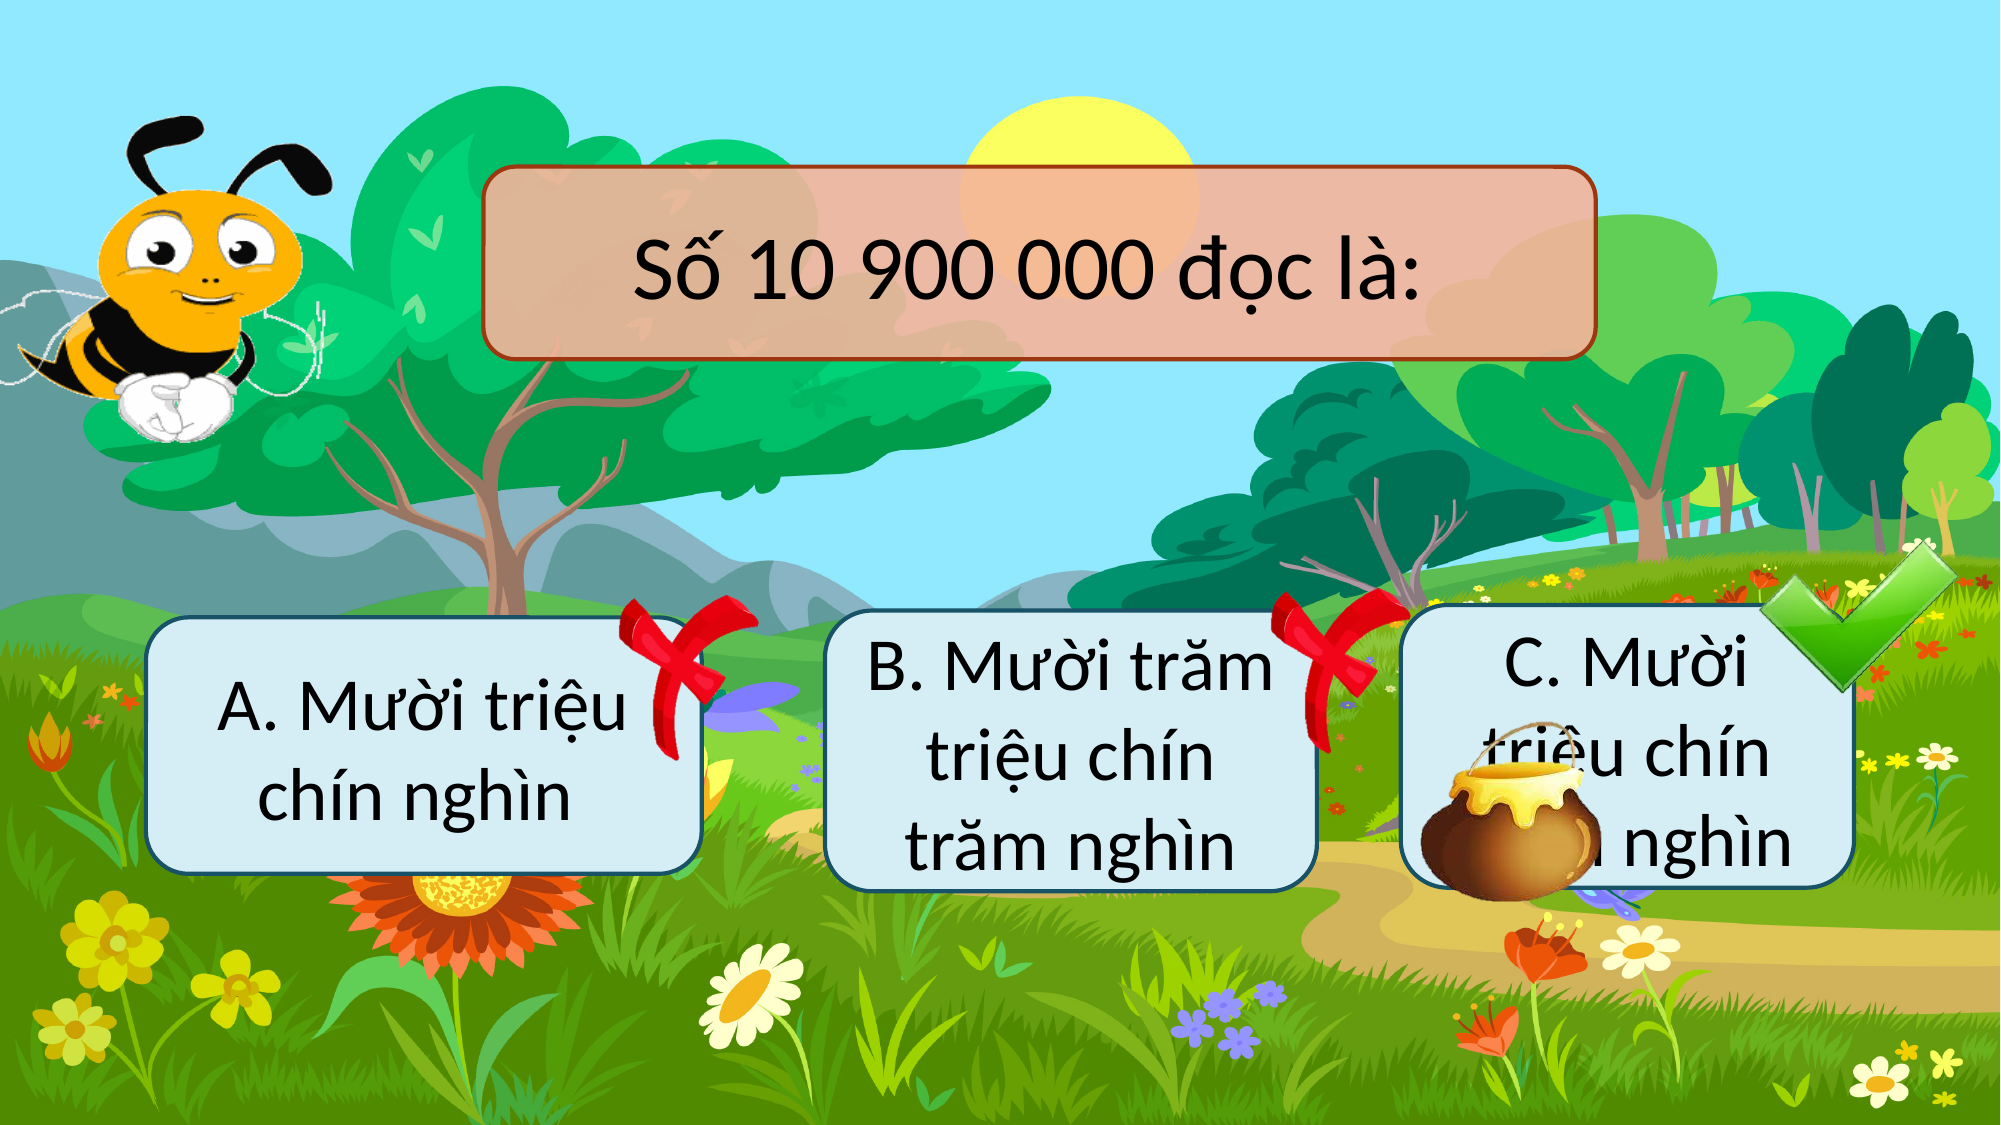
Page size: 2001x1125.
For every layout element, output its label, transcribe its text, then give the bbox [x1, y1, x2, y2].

text_box C. Mười triệu chín trăm nghìn [1461, 602, 1857, 890]
text_box B. Mười trăm triệu chín trăm nghìn [822, 608, 1319, 894]
picture [0, 0, 2001, 1125]
text_box Số 10 900 000 đọc là: [481, 164, 1598, 362]
text_box [150, 8, 1850, 167]
text_box A. Mười triệu chín nghìn [143, 615, 704, 876]
